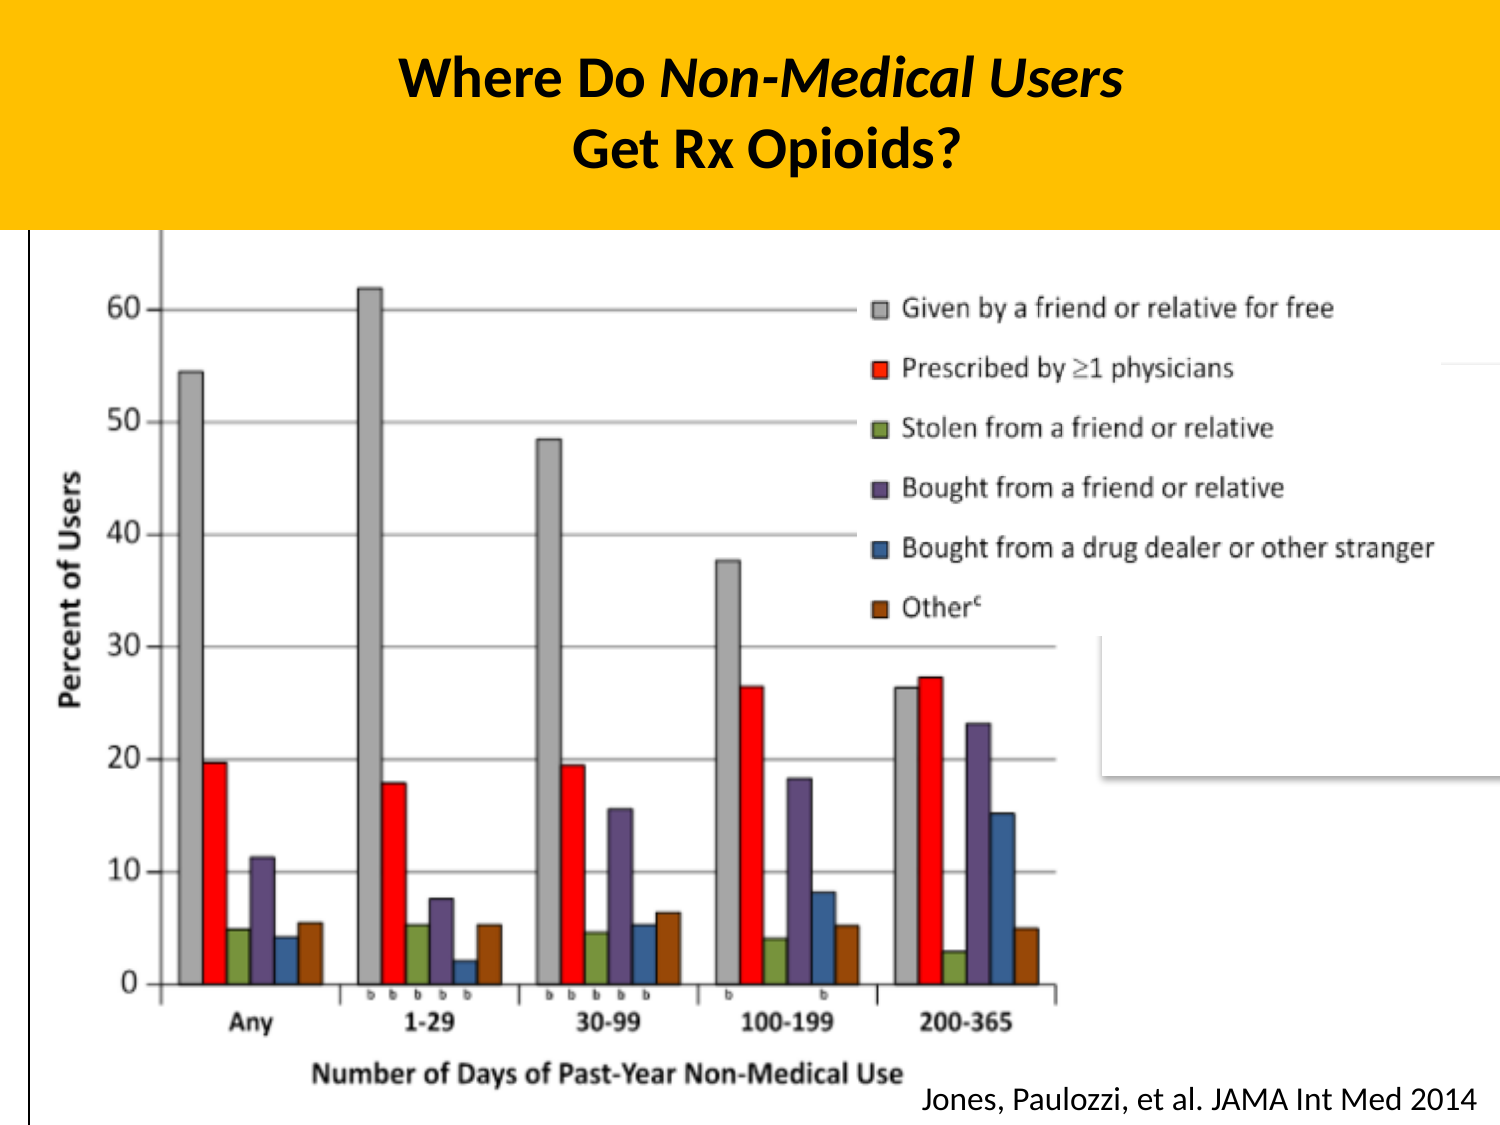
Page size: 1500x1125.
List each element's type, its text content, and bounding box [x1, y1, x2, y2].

title Where Do Non-Medical Users Get Rx Opioids? [179, 30, 1358, 150]
picture [29, 153, 1500, 1125]
text_box [0, 0, 1500, 230]
